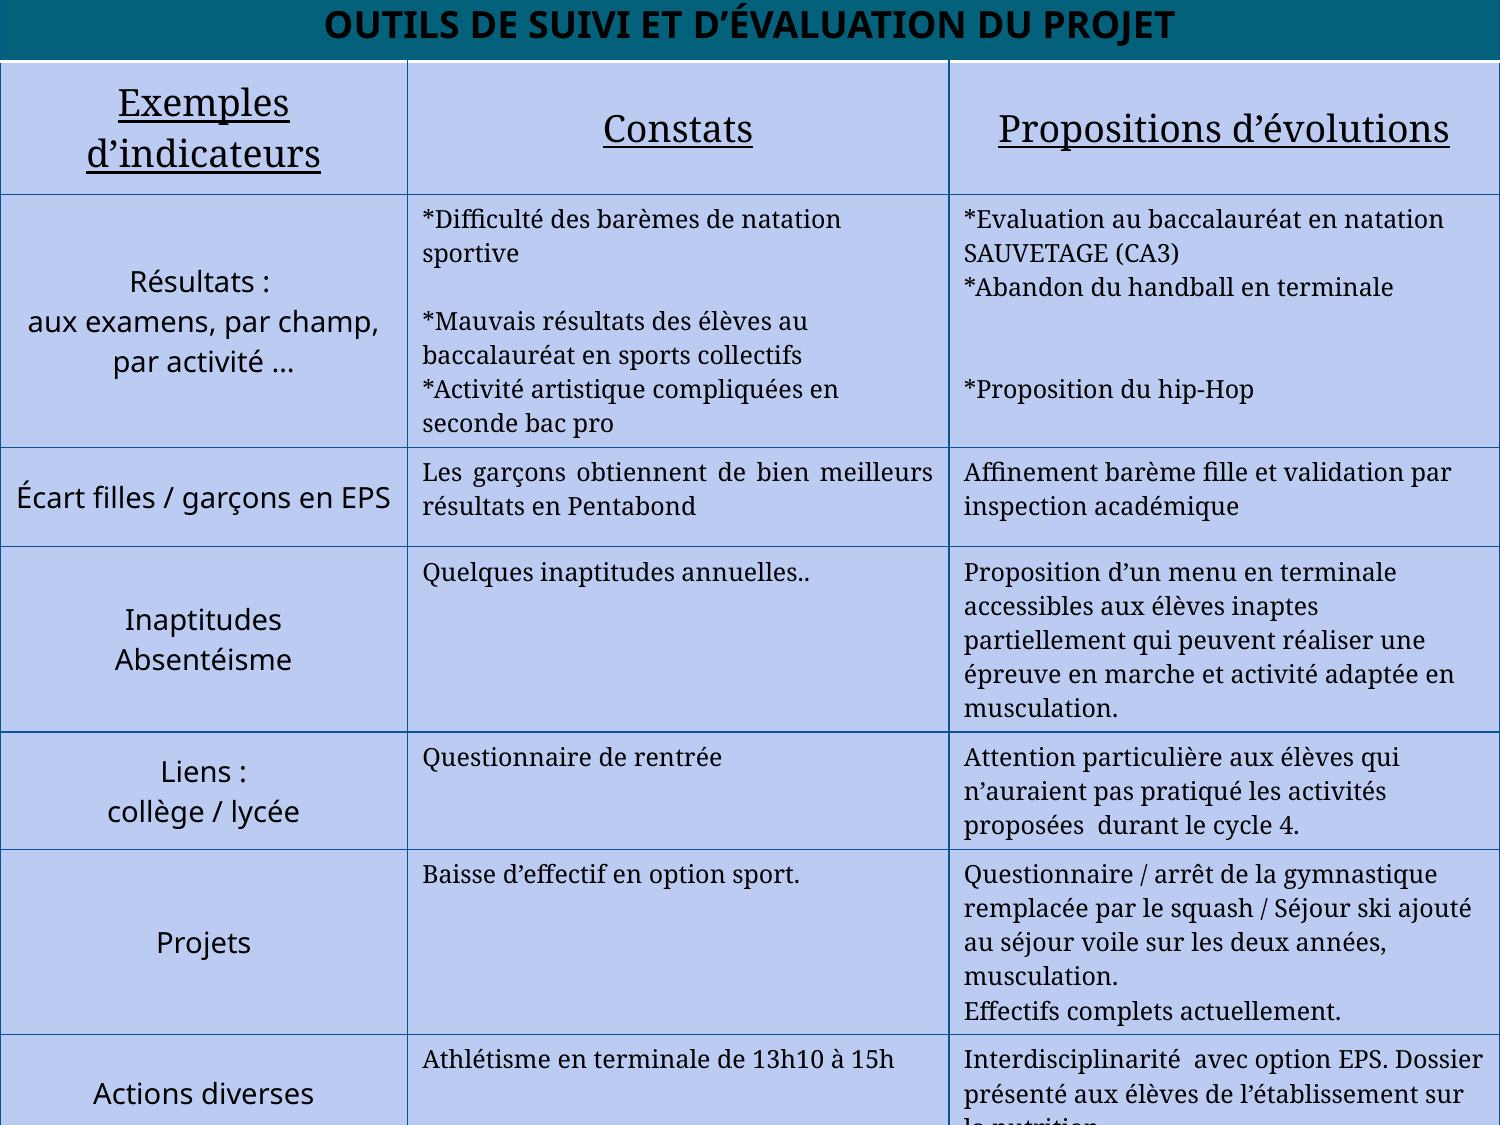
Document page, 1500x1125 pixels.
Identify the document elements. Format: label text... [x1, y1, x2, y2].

table_cell Exemples d’indicateurs [1, 63, 407, 194]
table_cell Liens : collège / lycée [1, 733, 407, 849]
table_cell Athlétisme en terminale de 13h10 à 15h [408, 1035, 948, 1125]
table_cell Questionnaire / arrêt de la gymnastique remplacée par le squash / Séjour ski ajouté au séjour voile sur les deux années, musculation. Effectifs complets actuellement. [950, 850, 1499, 1034]
table_header OUTILS DE SUIVI ET D’ÉVALUATION DU PROJET [1, 0, 1499, 60]
table_cell Constats [408, 63, 948, 194]
table_cell Questionnaire de rentrée [408, 733, 948, 849]
table_cell Actions diverses [1, 1035, 407, 1125]
table_cell Écart filles / garçons en EPS [1, 448, 407, 546]
table_cell Interdisciplinarité avec option EPS. Dossier présenté aux élèves de l’établissement sur la nutrition [950, 1035, 1499, 1125]
table_cell Résultats : aux examens, par champ, par activité … [1, 195, 407, 447]
table_cell Projets [1, 850, 407, 1034]
table_cell Quelques inaptitudes annuelles.. [408, 547, 948, 731]
table_cell Proposition d’un menu en terminale accessibles aux élèves inaptes partiellement qui peuvent réaliser une épreuve en marche et activité adaptée en musculation. [950, 547, 1499, 731]
table_cell Affinement barème fille et validation par inspection académique [950, 448, 1499, 546]
table_cell Propositions d’évolutions [950, 63, 1499, 194]
table_cell *Evaluation au baccalauréat en natation SAUVETAGE (CA3) *Abandon du handball en terminale *Proposition du hip-Hop [950, 195, 1499, 447]
table_cell Inaptitudes Absentéisme [1, 547, 407, 731]
table_cell *Difficulté des barèmes de natation sportive *Mauvais résultats des élèves au baccalauréat en sports collectifs *Activité artistique compliquées en seconde bac pro [408, 195, 948, 447]
table_cell Baisse d’effectif en option sport. [408, 850, 948, 1034]
table_cell Attention particulière aux élèves qui n’auraient pas pratiqué les activités proposées durant le cycle 4. [950, 733, 1499, 849]
table_cell Les garçons obtiennent de bien meilleurs résultats en Pentabond [408, 448, 948, 546]
